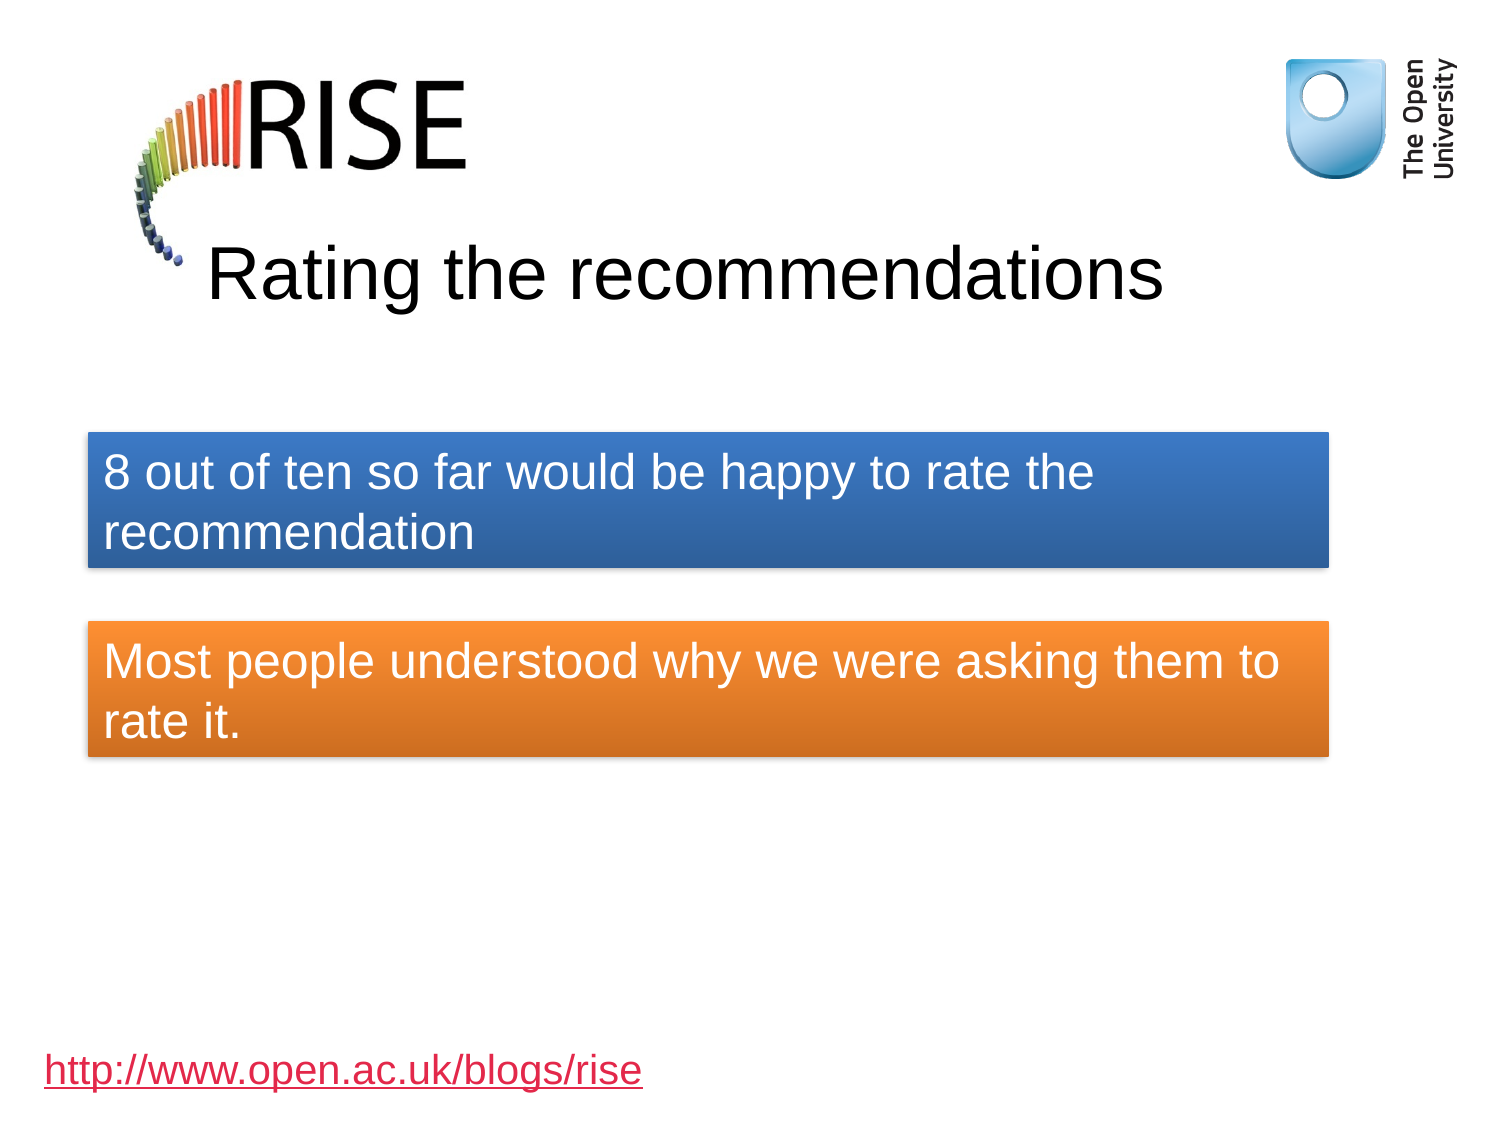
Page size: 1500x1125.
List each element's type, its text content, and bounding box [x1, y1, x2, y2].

text_box Most people understood why we were asking them to rate it. [88, 621, 1329, 757]
title Rating the recommendations [194, 217, 1412, 321]
text_box http://www.open.ac.uk/blogs/rise [29, 1035, 668, 1100]
picture [1286, 58, 1457, 179]
text_box 8 out of ten so far would be happy to rate the recommendation [88, 432, 1329, 568]
picture [123, 77, 479, 270]
